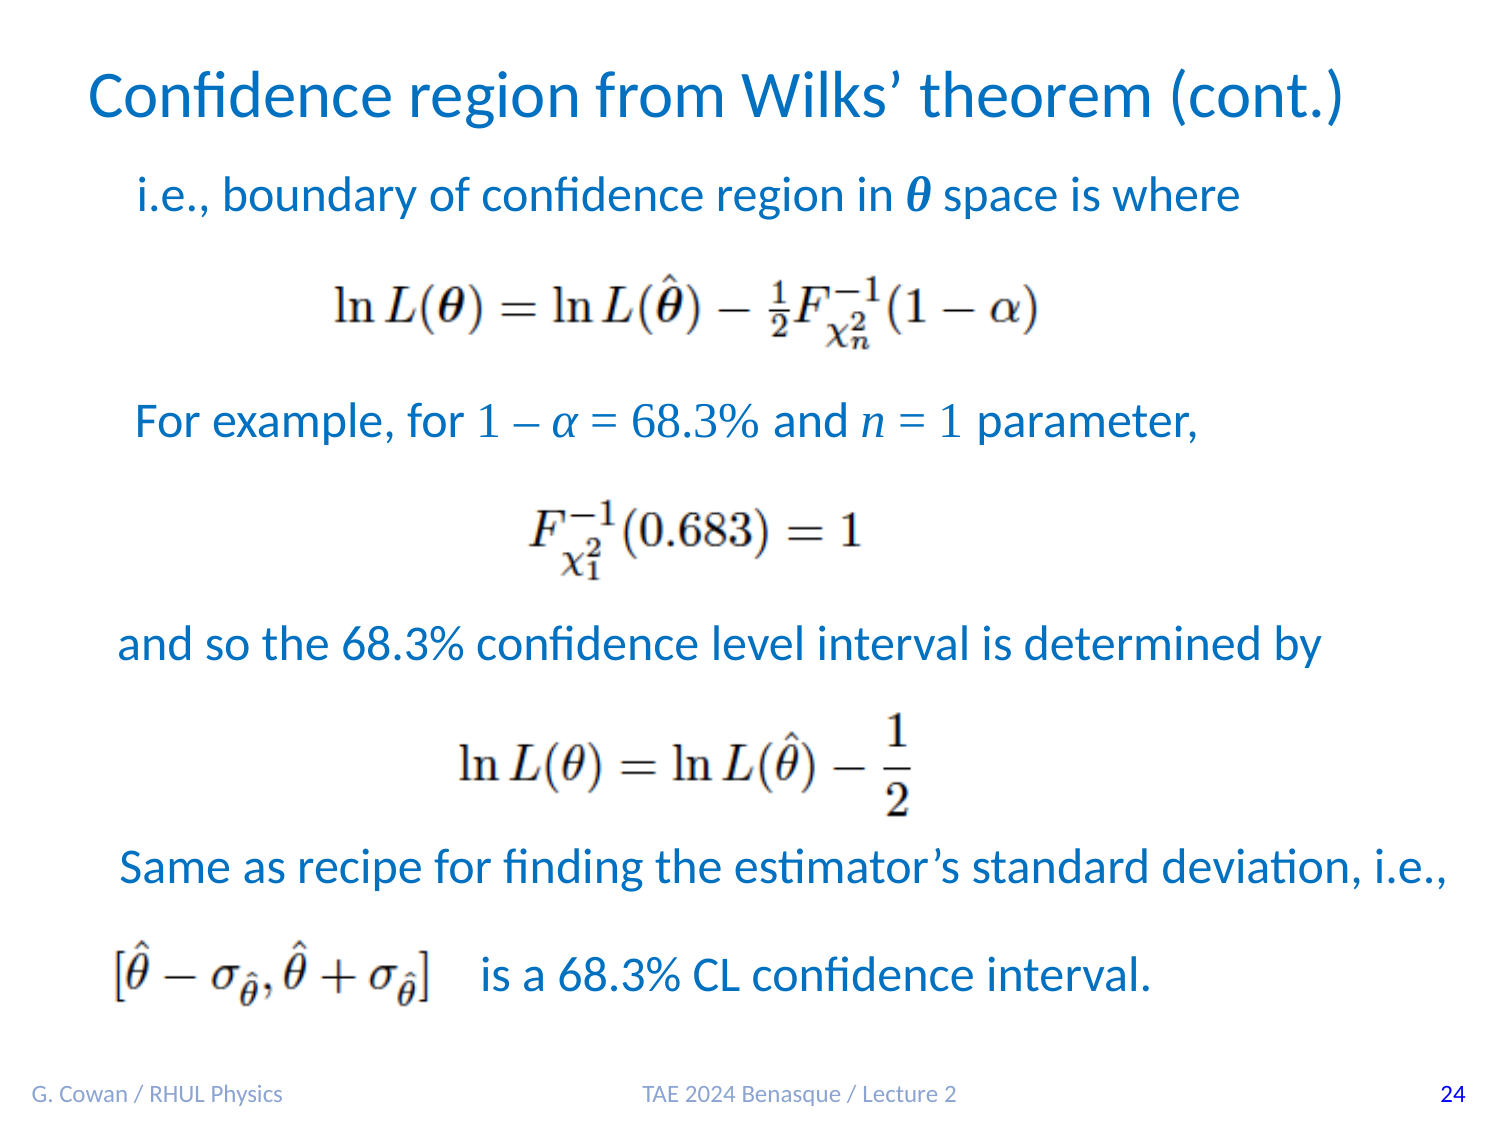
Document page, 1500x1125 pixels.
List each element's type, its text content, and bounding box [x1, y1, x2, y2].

slide_number G. Cowan / RHUL Physics [16, 1062, 338, 1123]
text_box Confidence region from Wilks’ theorem (cont.) [22, 43, 1412, 135]
slide_number 24 [1262, 1062, 1481, 1123]
text_box For example, for 1 – α = 68.3% and n = 1 parameter, [120, 379, 1214, 455]
text_box i.e., boundary of confidence region in θ space is where [121, 154, 1257, 230]
text_box and so the 68.3% confidence level interval is determined by [102, 602, 1338, 678]
picture [318, 264, 1049, 357]
picture [433, 707, 932, 825]
text_box is a 68.3% CL confidence interval. [465, 933, 1168, 1009]
footer TAE 2024 Benasque / Lecture 2 [338, 1062, 1262, 1123]
picture [509, 494, 877, 591]
text_box Same as recipe for finding the estimator’s standard deviation, i.e., [104, 826, 1464, 901]
picture [95, 924, 459, 1034]
